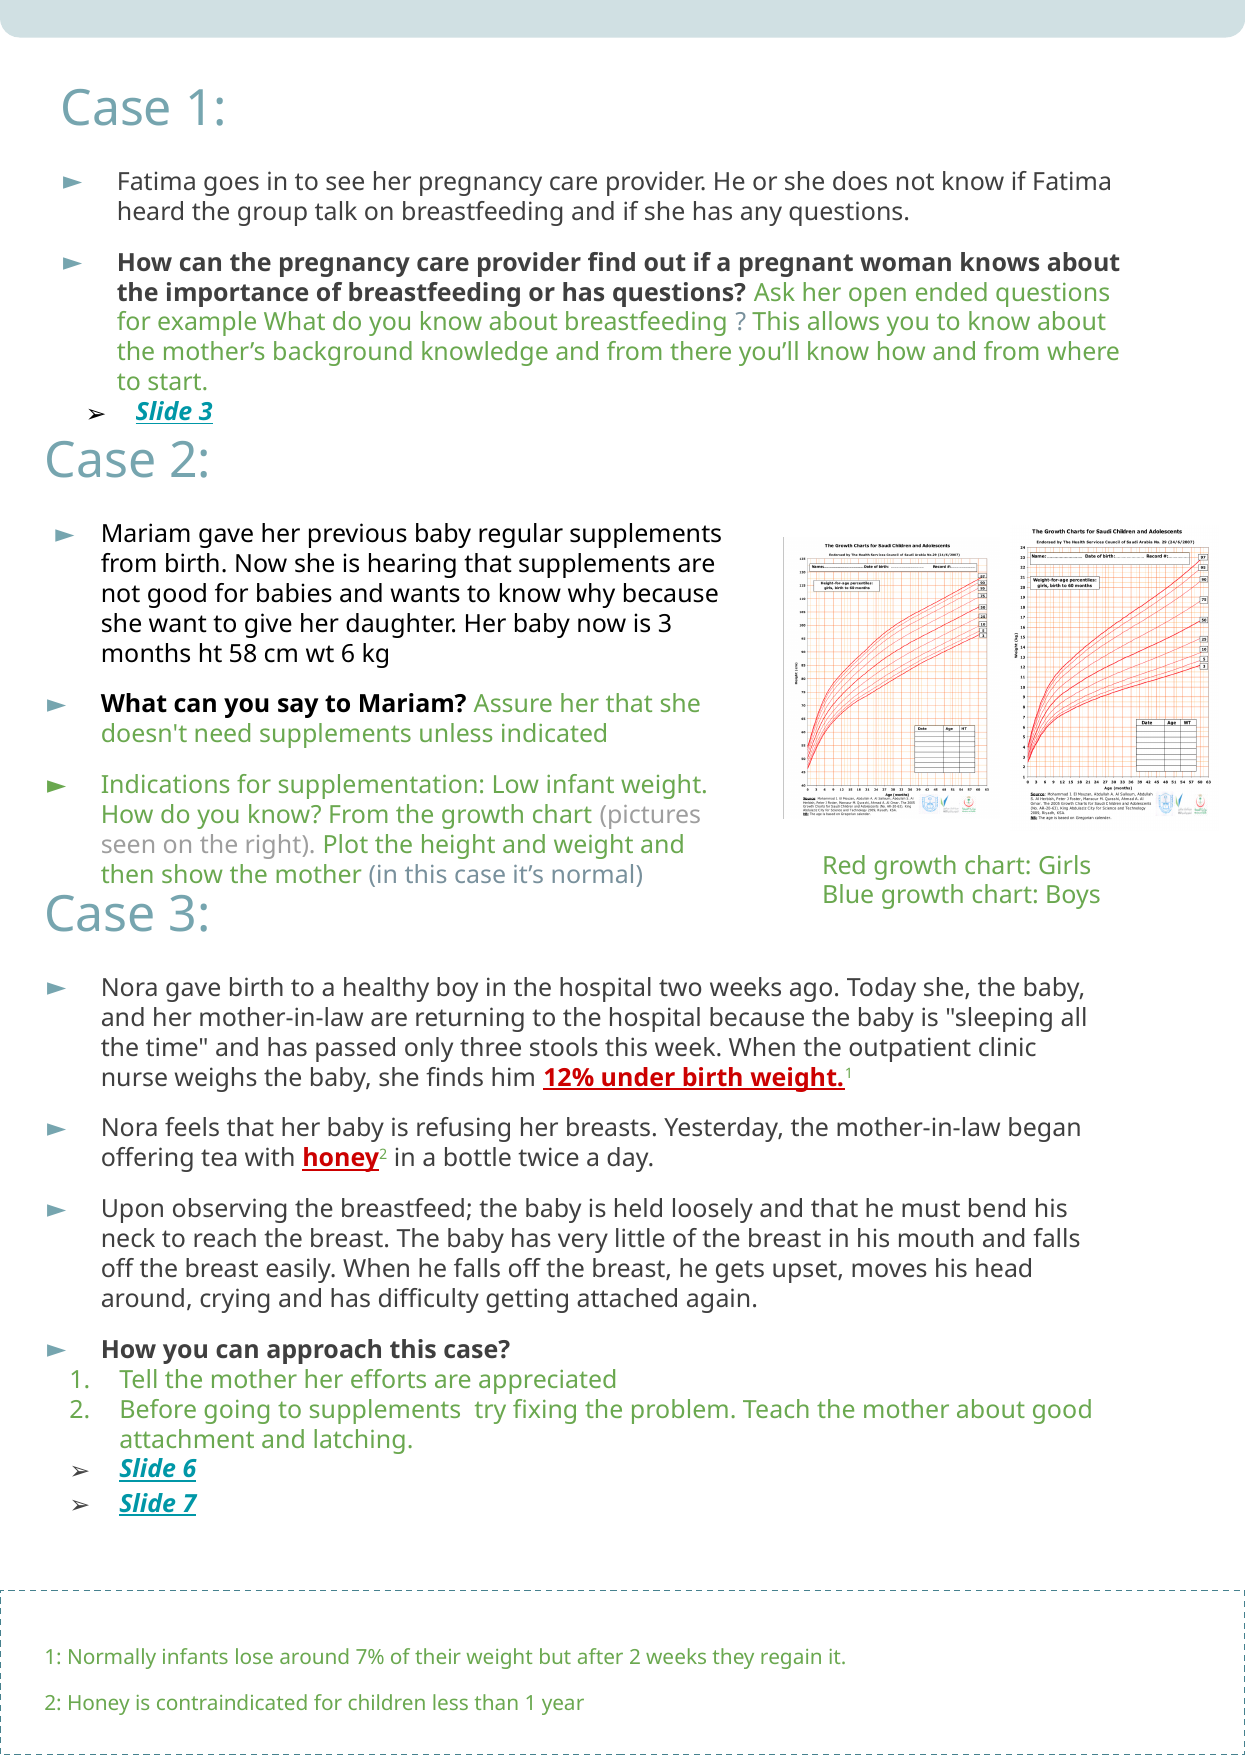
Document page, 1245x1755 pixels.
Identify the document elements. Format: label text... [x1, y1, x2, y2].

text_box Red growth chart: Girls Blue growth chart: Boys [807, 834, 1245, 921]
picture [1010, 525, 1219, 831]
text_box Case 1: Fatima goes in to see her pregnancy care provider. He or she does not know if Fatima heard the group talk on breastfeeding and if she has any questions. How can the pregnancy care provider find out if a pregnant woman knows about the importance of breastfeeding or has questions? Ask her open ended questions for example What do you know about breastfeeding ? This allows you to know about the mother’s background knowledge and from there you’ll know how and from where to start. Slide 3 [45, 60, 1155, 413]
picture [782, 536, 1001, 819]
text_box Case 3: Nora gave birth to a healthy boy in the hospital two weeks ago. Today she, the baby, and her mother-in-law are returning to the hospital because the baby is "sleeping all the time" and has passed only three stools this week. When the outpatient clinic nurse weighs the baby, she finds him 12% under birth weight.1 Nora feels that her baby is refusing her breasts. Yesterday, the mother-in-law began offering tea with honey2 in a bottle twice a day. Upon observing the breastfeed; the baby is held loosely and that he must bend his neck to reach the breast. The baby has very little of the breast in his mouth and falls off the breast easily. When he falls off the breast, he gets upset, moves his head around, crying and has difficulty getting attached again. How you can approach this case? Tell the mother her efforts are appreciated Before going to supplements try fixing the problem. Teach the mother about good attachment and latching. Slide 6 Slide 7 1: Normally infants lose around 7% of their weight but after 2 weeks they regain it. 2: Honey is contraindicated for children less than 1 year [29, 866, 1120, 1557]
text_box Case 2: Mariam gave her previous baby regular supplements from birth. Now she is hearing that supplements are not good for babies and wants to know why because she want to give her daughter. Her baby now is 3 months ht 58 cm wt 6 kg What can you say to Mariam? Assure her that she doesn't need supplements unless indicated Indications for supplementation: Low infant weight. How do you know? From the growth chart (pictures seen on the right). Plot the height and weight and then show the mother (in this case it’s normal) [29, 412, 757, 745]
text_box [0, 0, 1245, 38]
text_box [0, 1590, 1245, 1755]
